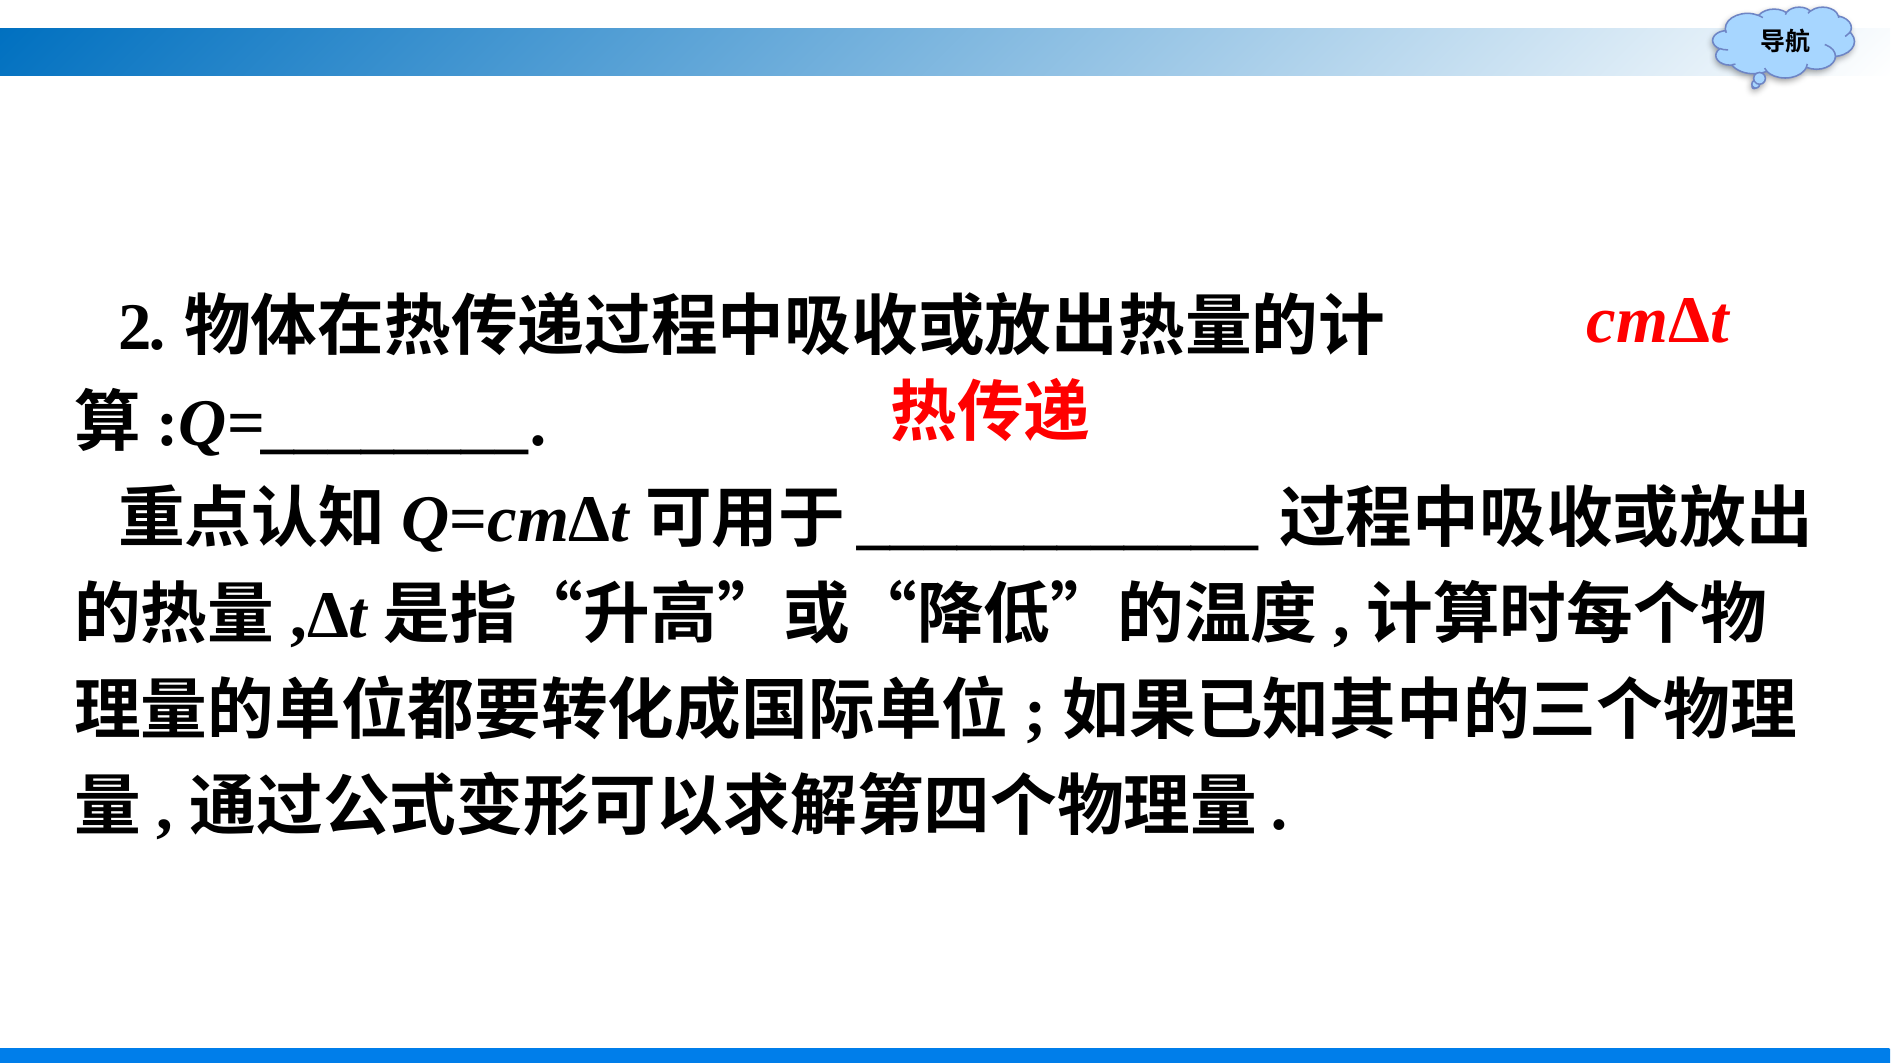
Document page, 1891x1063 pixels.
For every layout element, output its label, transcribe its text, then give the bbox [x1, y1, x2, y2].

text_box cmΔt [1571, 268, 1744, 364]
text_box 热传递 [875, 361, 1106, 457]
text_box 2.物体在热传递过程中吸收或放出热量的计算:Q=________. 重点认知Q=cmΔt可用于____________过程中吸收或放出的热量,Δt是指“升高”或“降低”的温度,计算时每个物理量的单位都要转化成国际单位;如果已知其中的三个物理量,通过公式变形可以求解第四个物理量. [59, 259, 1833, 850]
